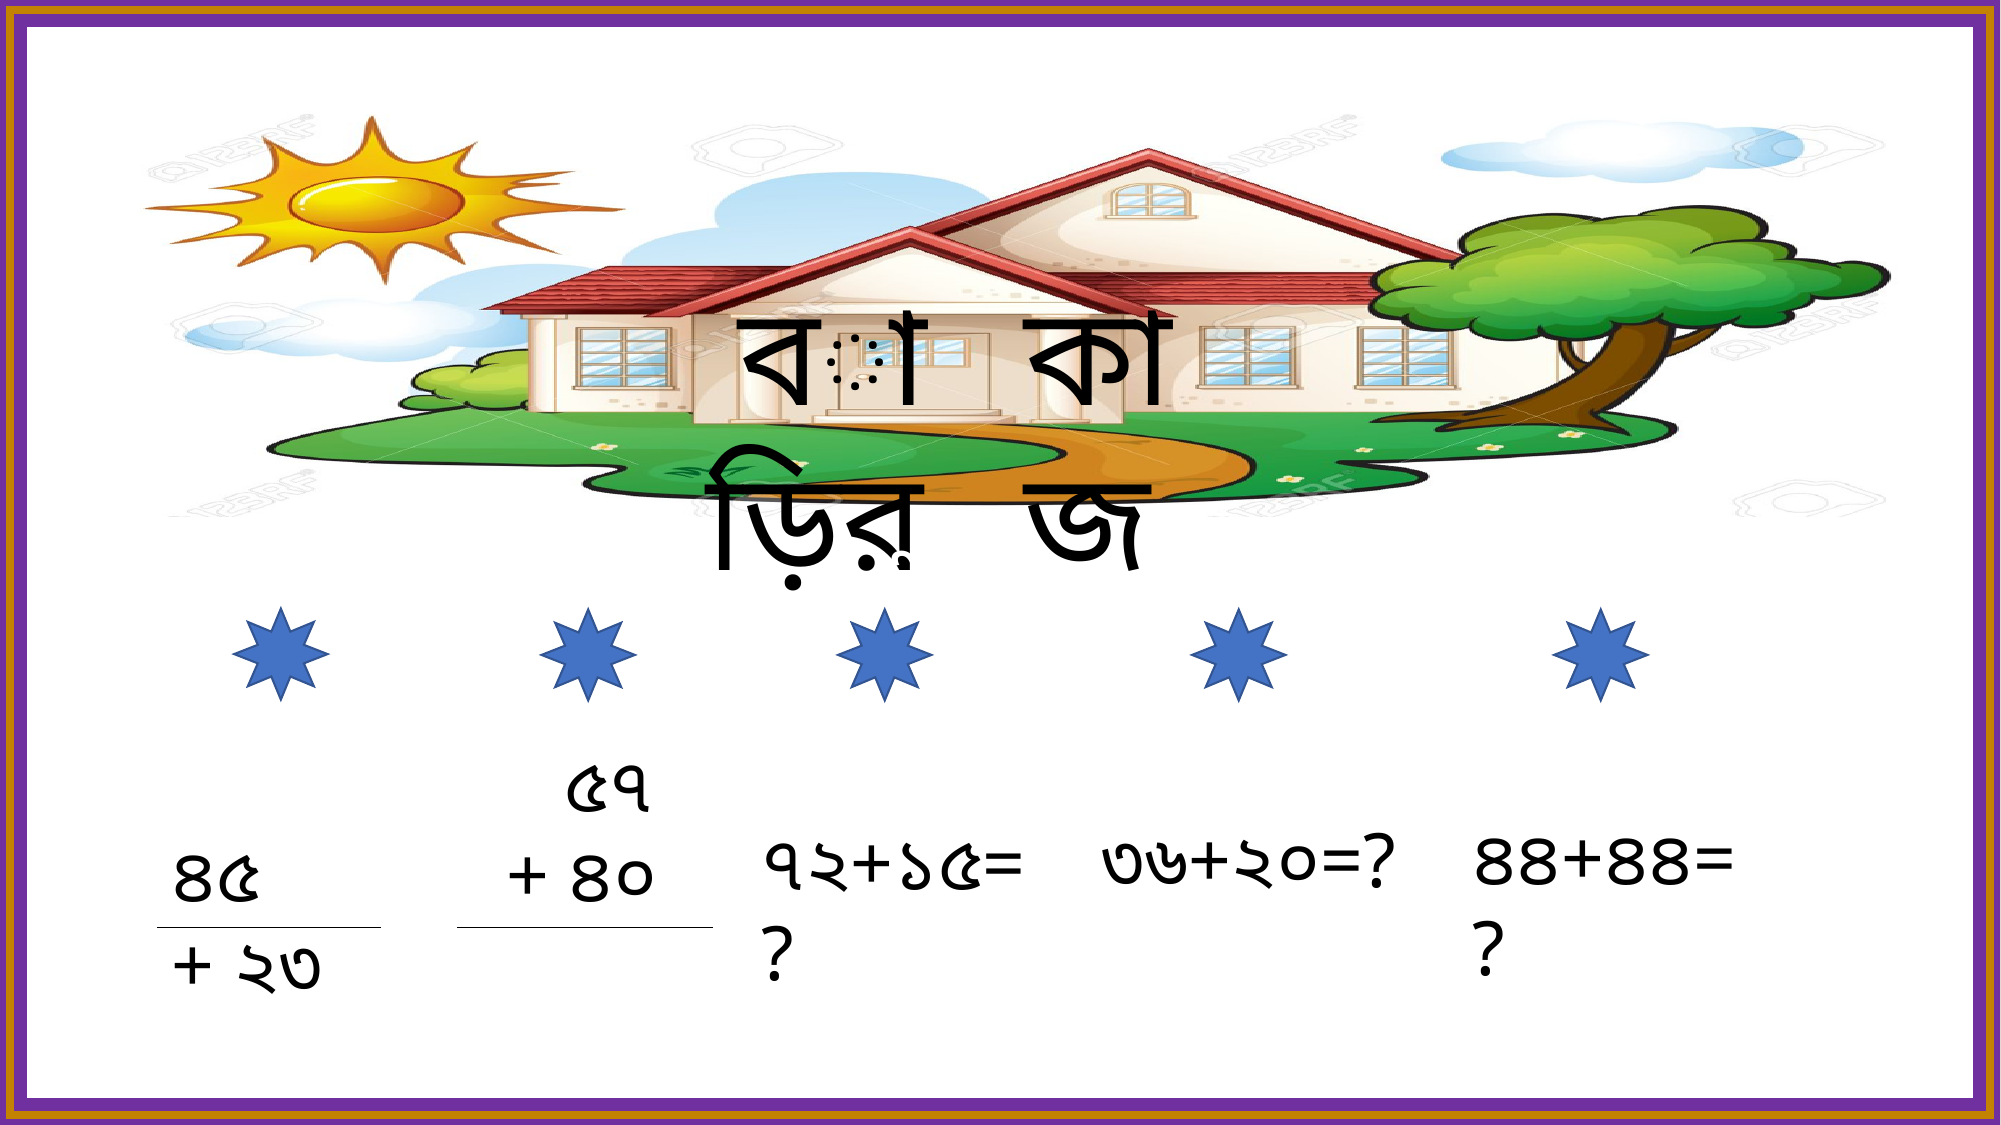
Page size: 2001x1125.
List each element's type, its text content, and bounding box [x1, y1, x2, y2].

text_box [156, 730, 382, 928]
text_box কাজ [1009, 517, 1276, 606]
text_box ৪৪+৪৪=? [1457, 802, 1764, 998]
text_box ৫ [1551, 606, 1651, 704]
text_box ৩৬+২০=? [1085, 805, 1432, 911]
text_box বাড়ির [670, 517, 995, 606]
picture [95, 99, 1938, 517]
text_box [457, 730, 714, 928]
text_box ১ [231, 605, 331, 703]
text_box ২ [538, 606, 638, 704]
text_box ৪ [1189, 606, 1289, 704]
text_box ৩ [835, 606, 935, 704]
text_box ৭২+১৫=? [746, 807, 1055, 1003]
